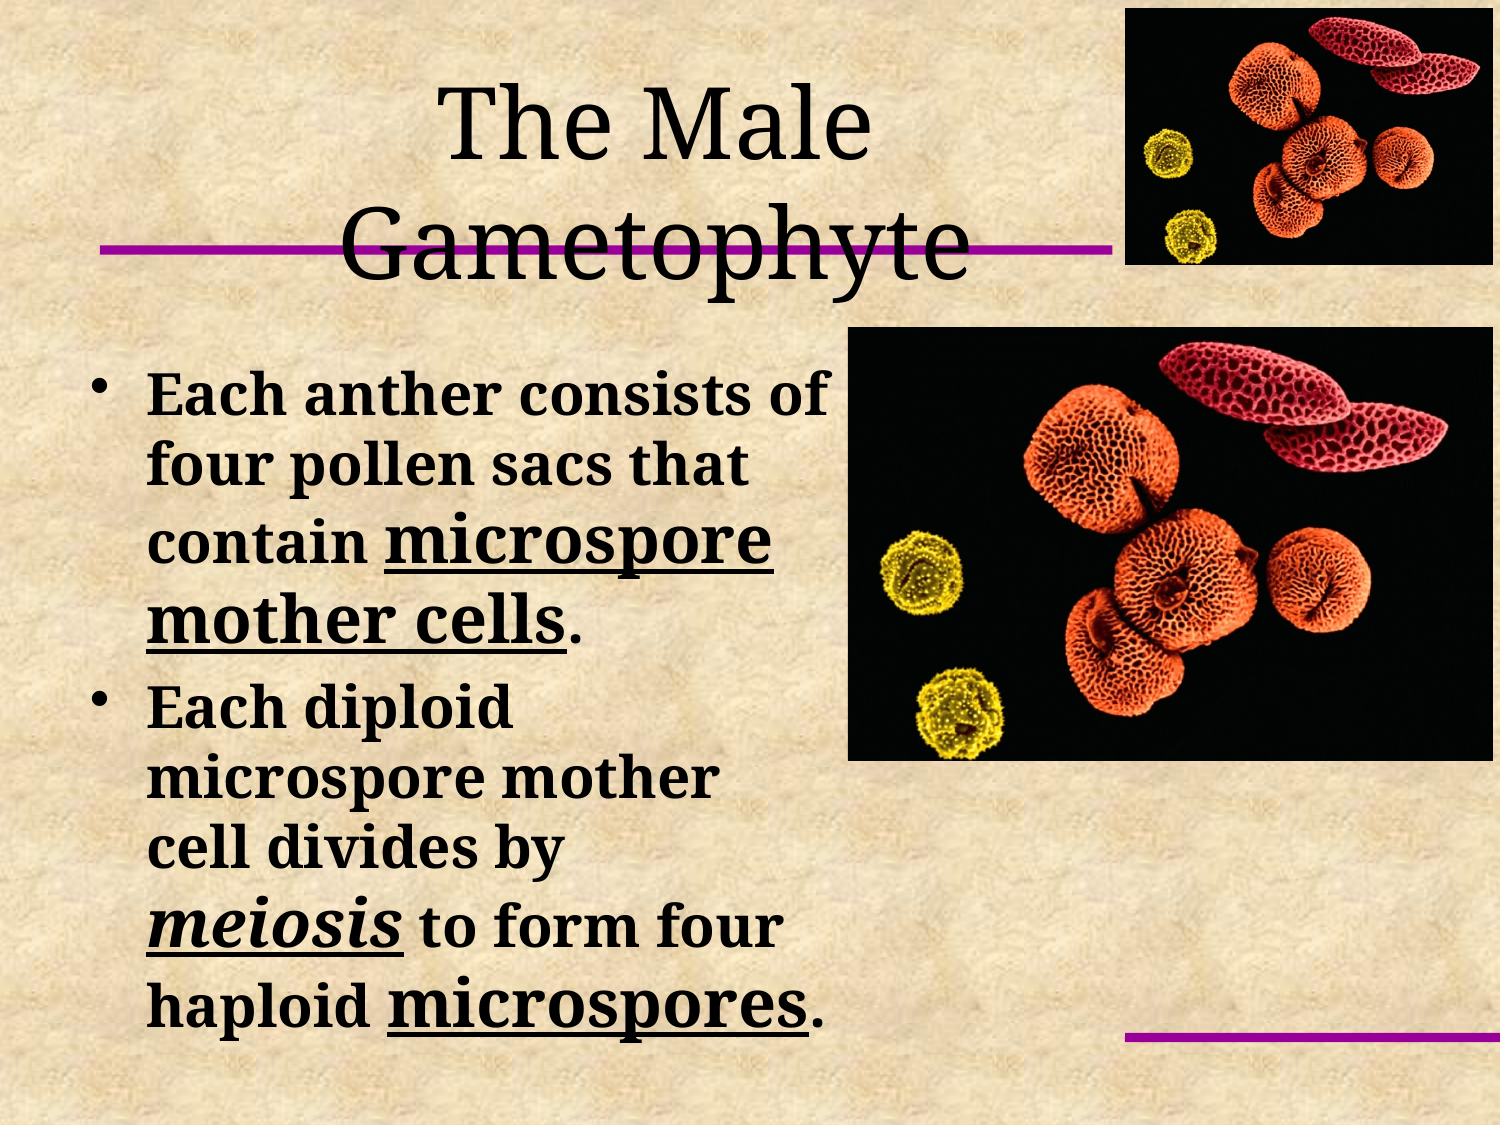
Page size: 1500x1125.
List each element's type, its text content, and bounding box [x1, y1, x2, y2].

picture [0, 0, 1500, 1125]
text_box Each anther consists of four pollen sacs that contain microspore mother cells. Each diploid microspore mother cell divides by meiosis to form four haploid microspores. [75, 350, 848, 1061]
text_box The Male Gametophyte [174, 52, 1138, 308]
